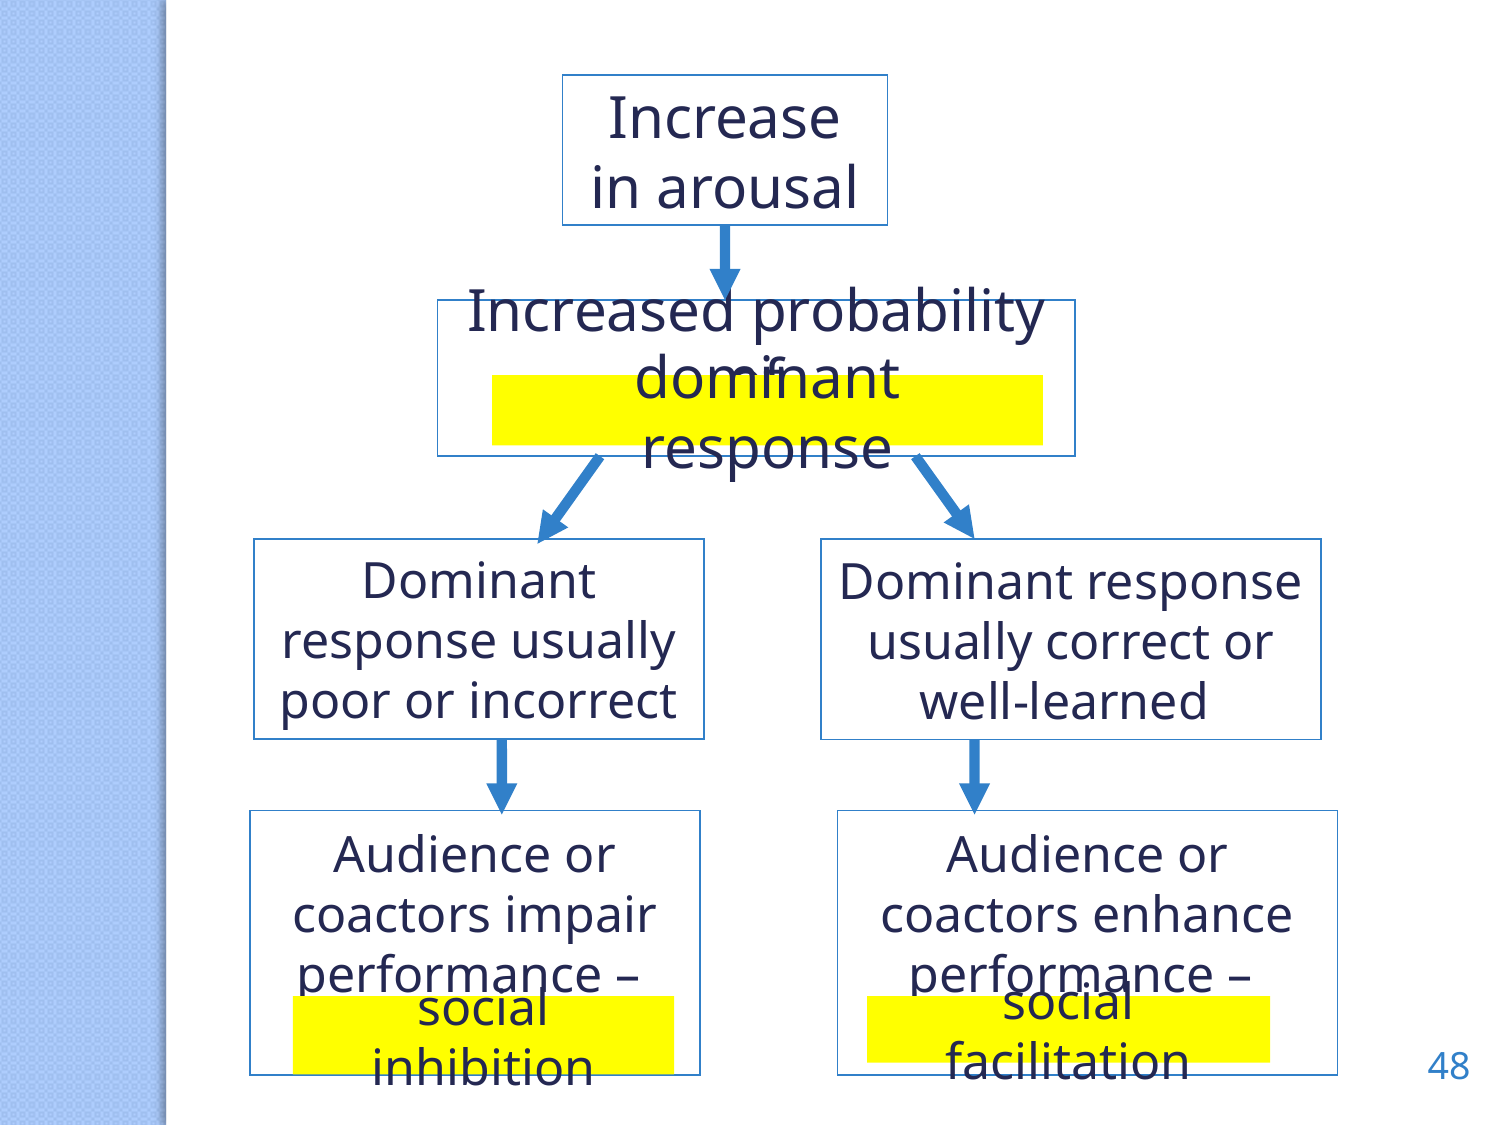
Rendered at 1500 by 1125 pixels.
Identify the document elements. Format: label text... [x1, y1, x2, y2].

text_box social inhibition [292, 996, 675, 1075]
text_box Dominant response usually correct or well-learned [820, 538, 1321, 740]
text_box Increased probability of [437, 299, 1075, 457]
slide_number 48 [1413, 1034, 1488, 1113]
text_box [915, 456, 975, 539]
text_box Audience or coactors enhance performance – [837, 810, 1338, 1075]
text_box Audience or coactors impair performance – [249, 810, 700, 1075]
text_box Dominant response usually poor or incorrect [253, 538, 704, 739]
text_box [537, 456, 601, 544]
text_box [718, 224, 732, 300]
text_box Increase in arousal [562, 74, 888, 225]
text_box [968, 739, 981, 815]
text_box social facilitation [867, 996, 1271, 1063]
text_box dominant response [492, 375, 1043, 446]
text_box [495, 739, 509, 815]
